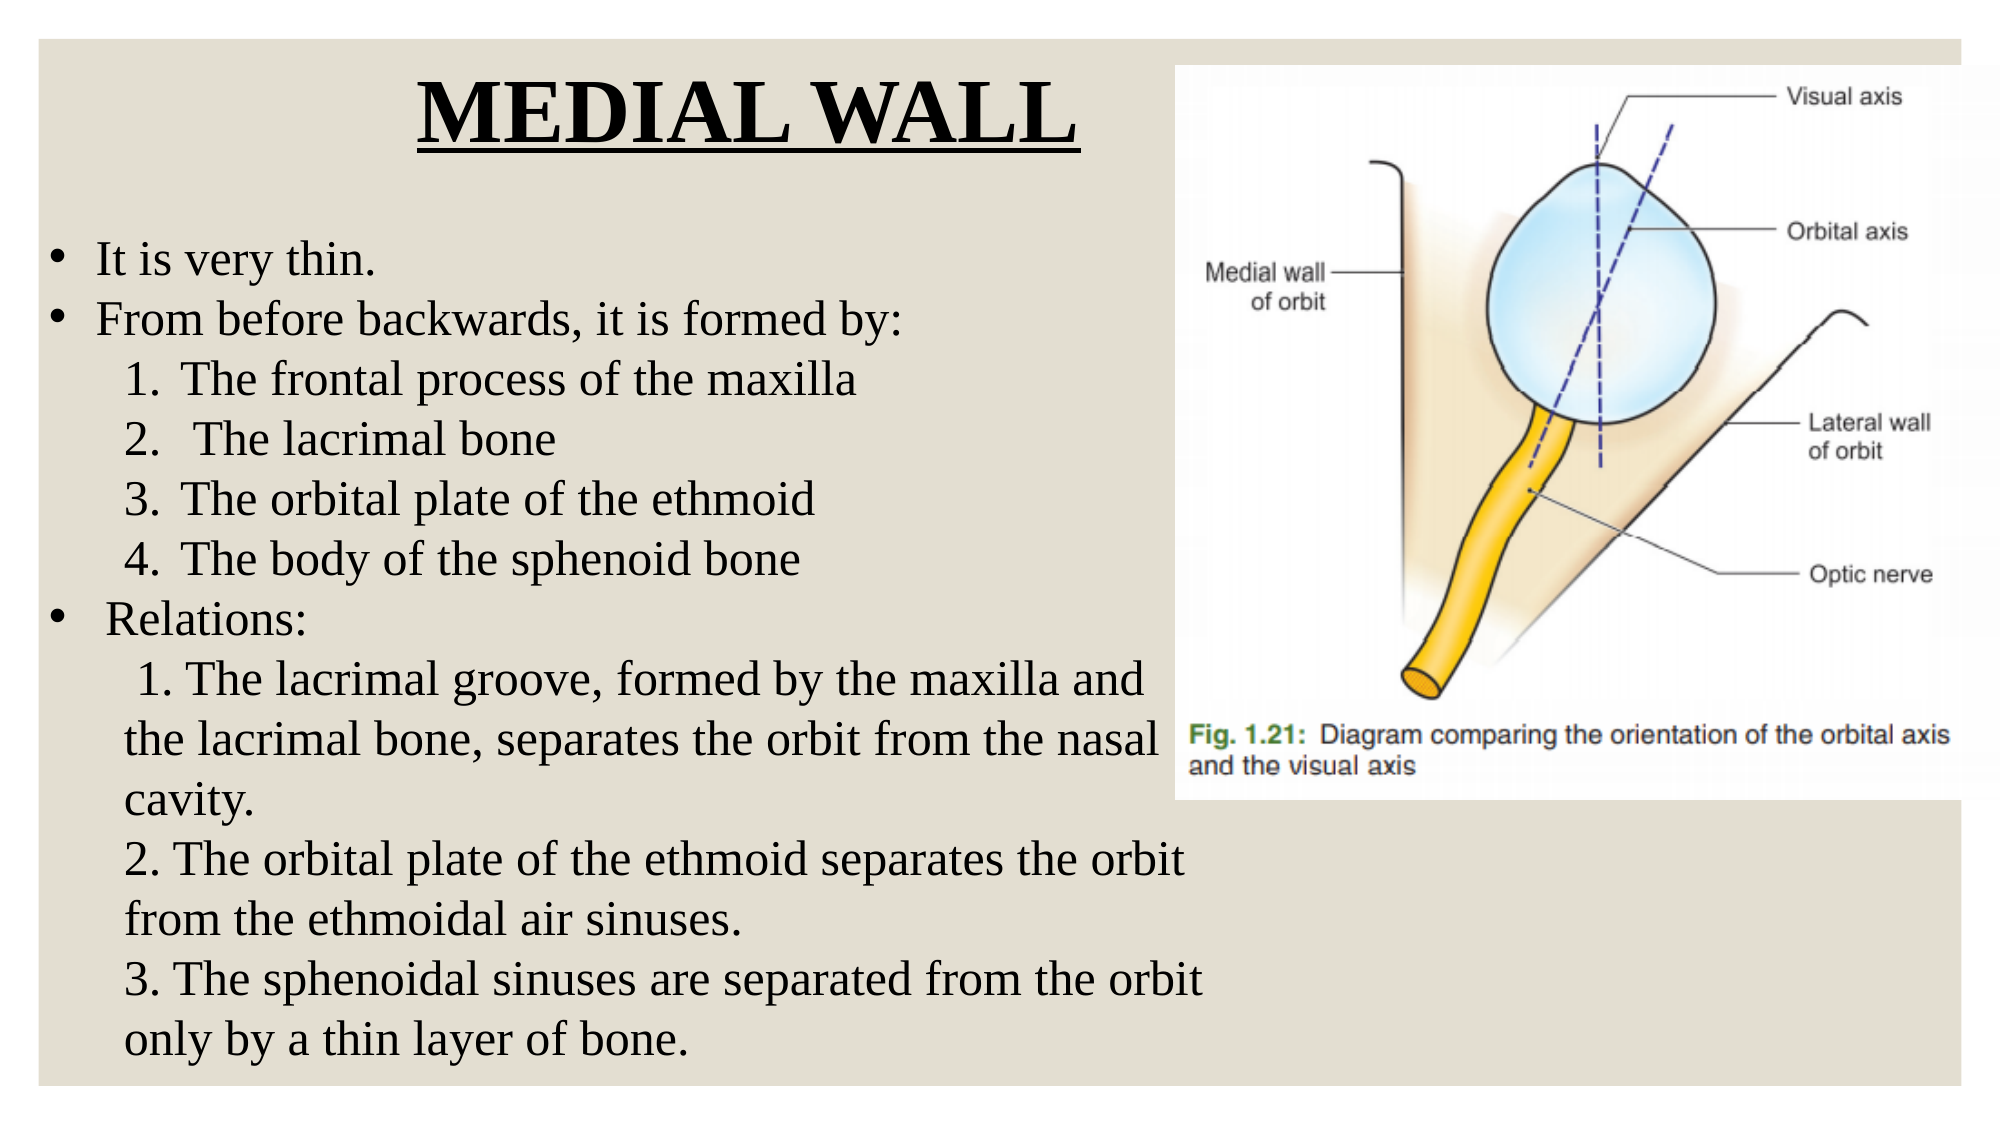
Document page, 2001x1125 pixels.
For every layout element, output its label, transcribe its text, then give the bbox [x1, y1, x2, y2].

text_box It is very thin. From before backwards, it is formed by: The frontal process of the maxilla The lacrimal bone The orbital plate of the ethmoid The body of the sphenoid bone Relations: 1. The lacrimal groove, formed by the maxilla and the lacrimal bone, separates the orbit from the nasal cavity. 2. The orbital plate of the ethmoid separates the orbit from the ethmoidal air sinuses. 3. The sphenoidal sinuses are separated from the orbit only by a thin layer of bone. [33, 218, 1224, 1073]
text_box MEDIAL WALL [402, 43, 1096, 169]
picture [1175, 65, 2000, 800]
